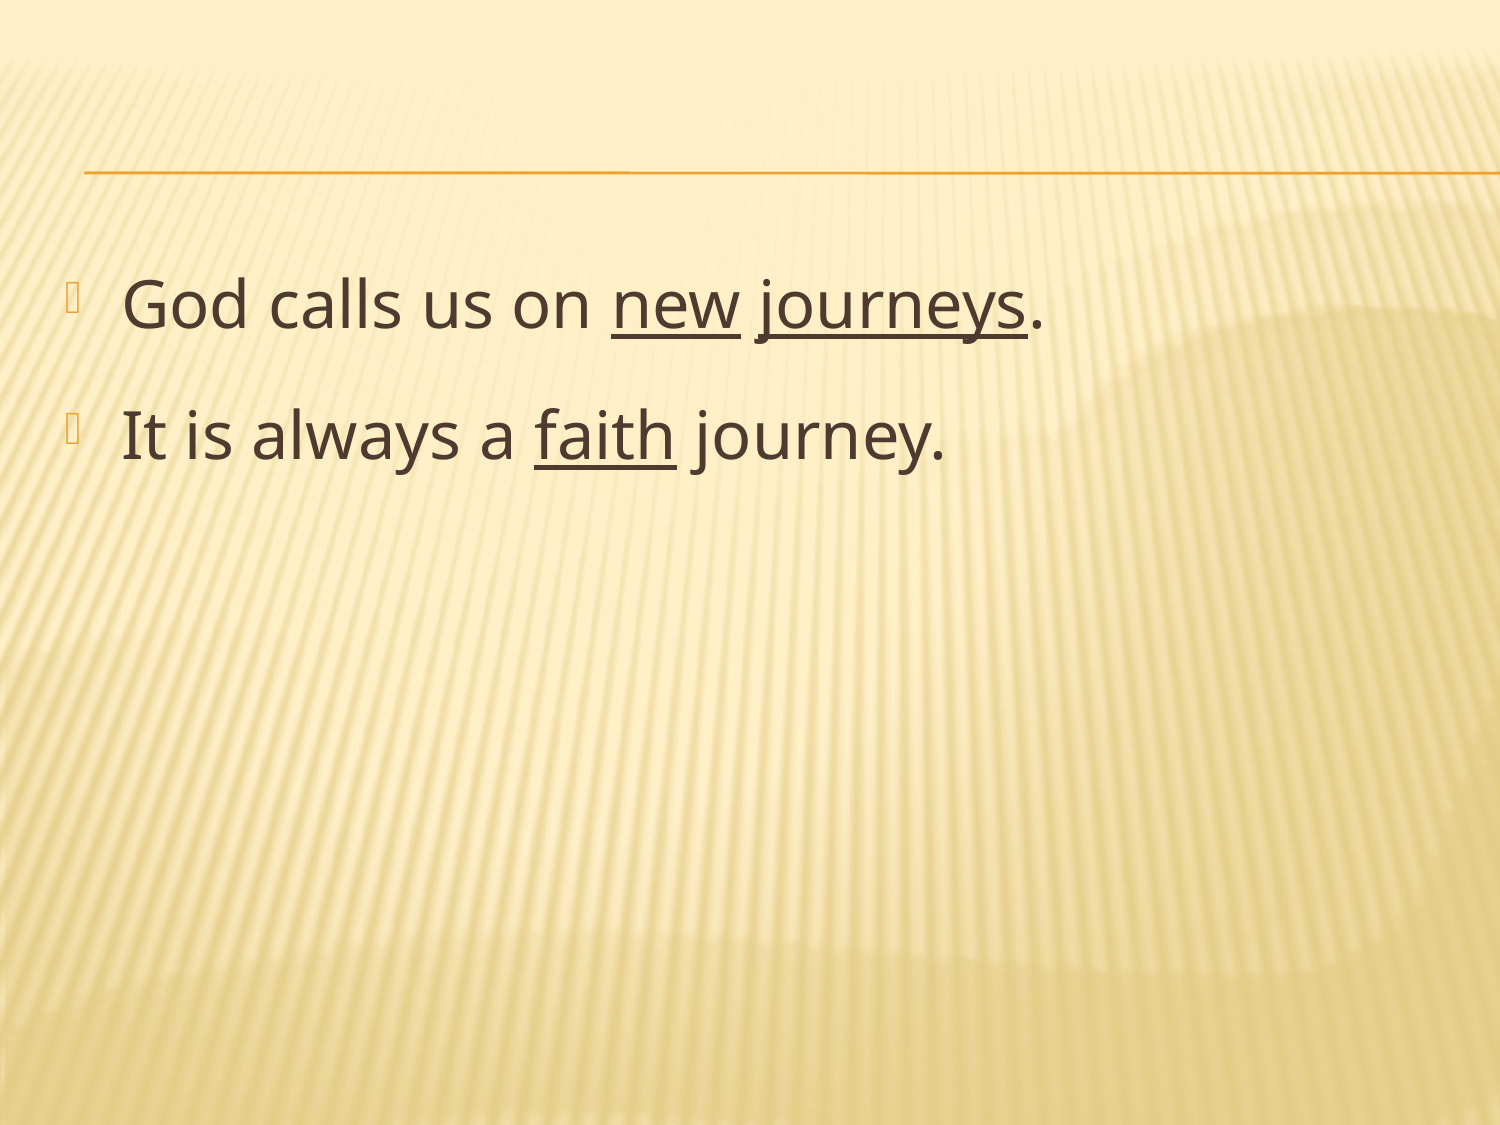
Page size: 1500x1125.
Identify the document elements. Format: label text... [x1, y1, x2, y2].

list God calls us on new journeys. It is always a faith journey. [50, 254, 1475, 998]
